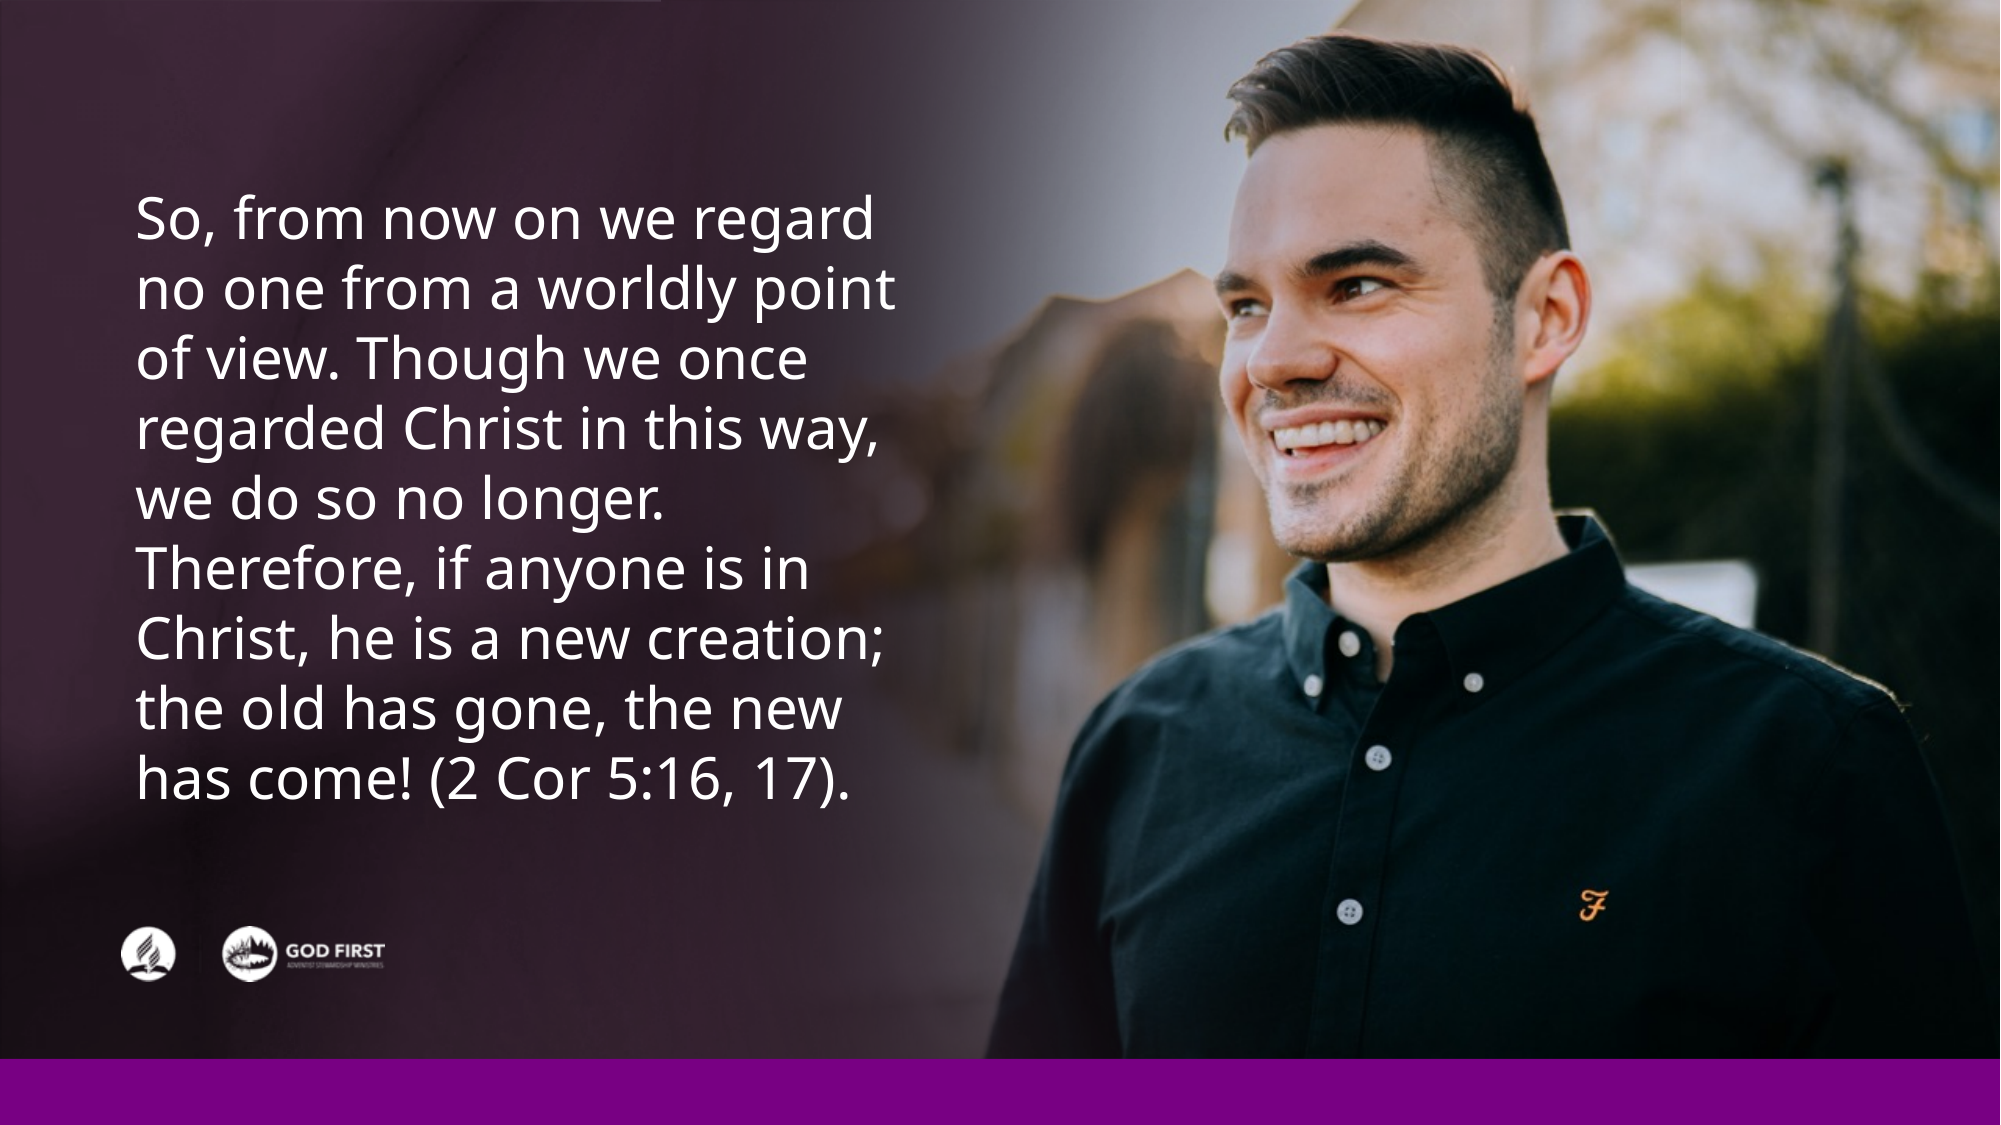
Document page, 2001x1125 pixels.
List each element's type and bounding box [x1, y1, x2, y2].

text_box [0, 0, 2000, 1125]
picture [121, 926, 385, 982]
